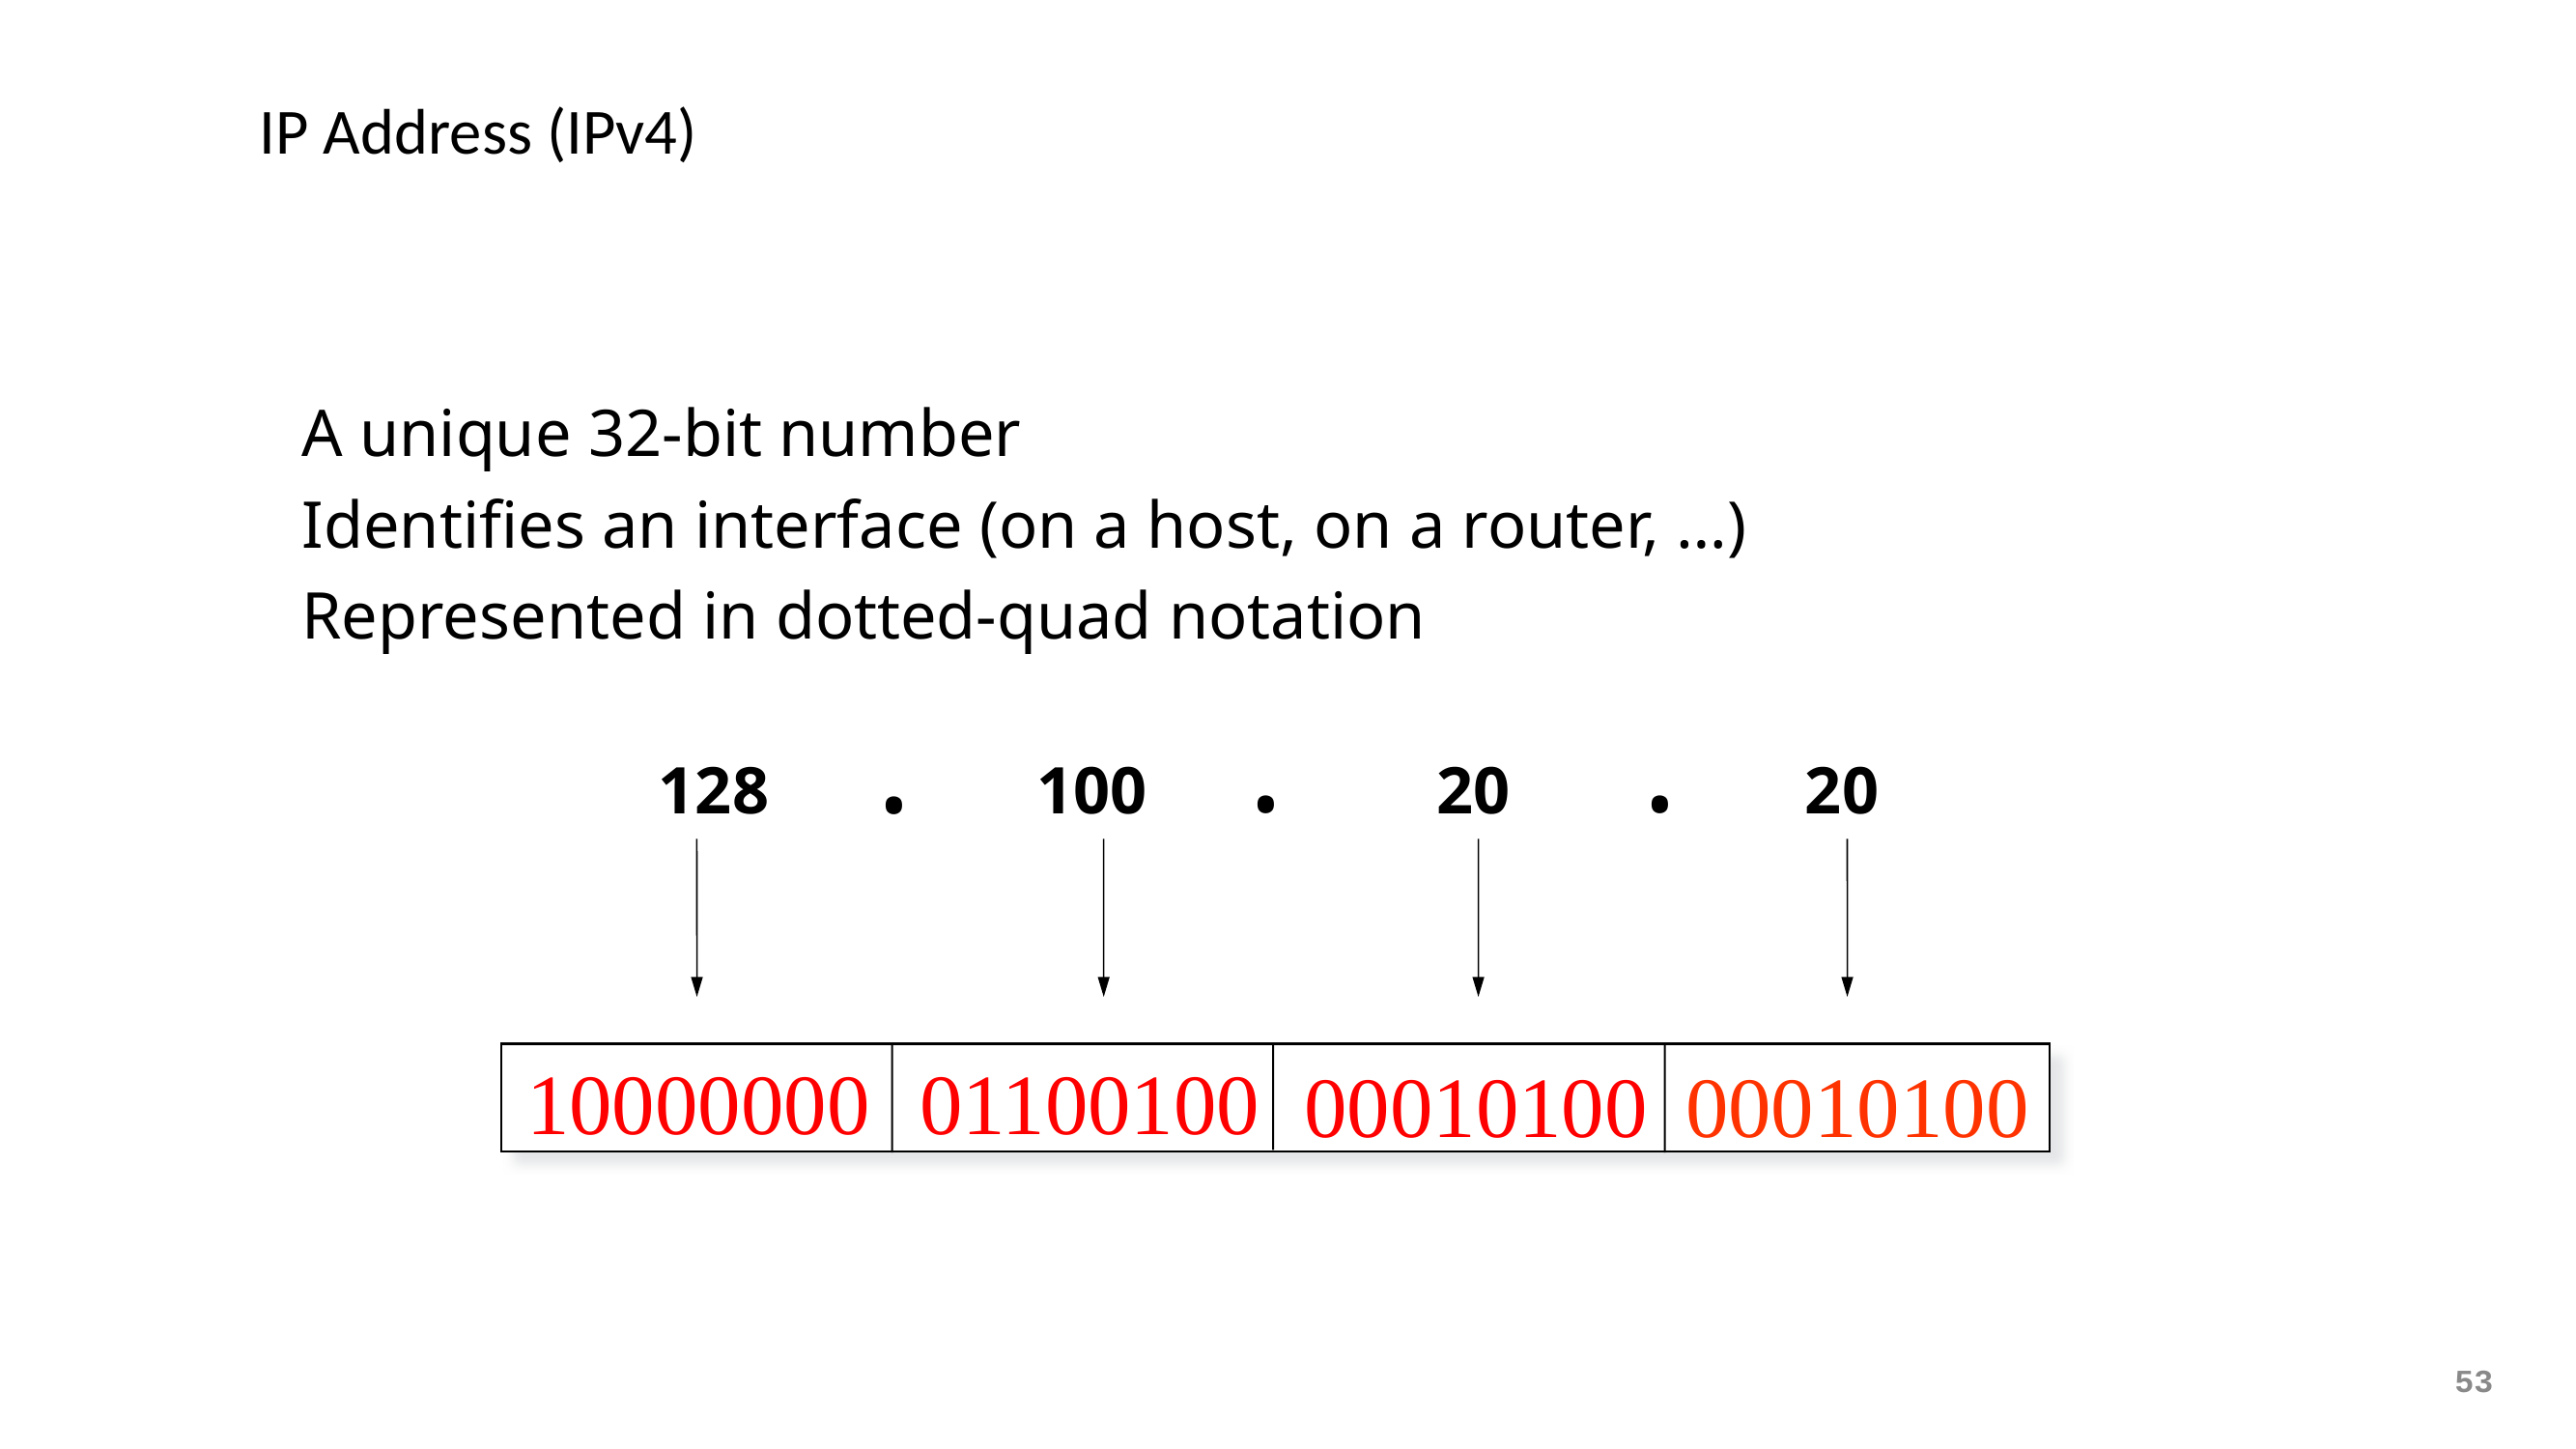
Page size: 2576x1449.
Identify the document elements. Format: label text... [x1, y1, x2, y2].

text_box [501, 669, 2052, 1166]
title IP Address (IPv4) [250, 0, 2325, 259]
slide_number 53 [2453, 1359, 2522, 1434]
list A unique 32-bit number Identifies an interface (on a host, on a router, …) Represented in dotted-quad notation [250, 347, 2325, 697]
